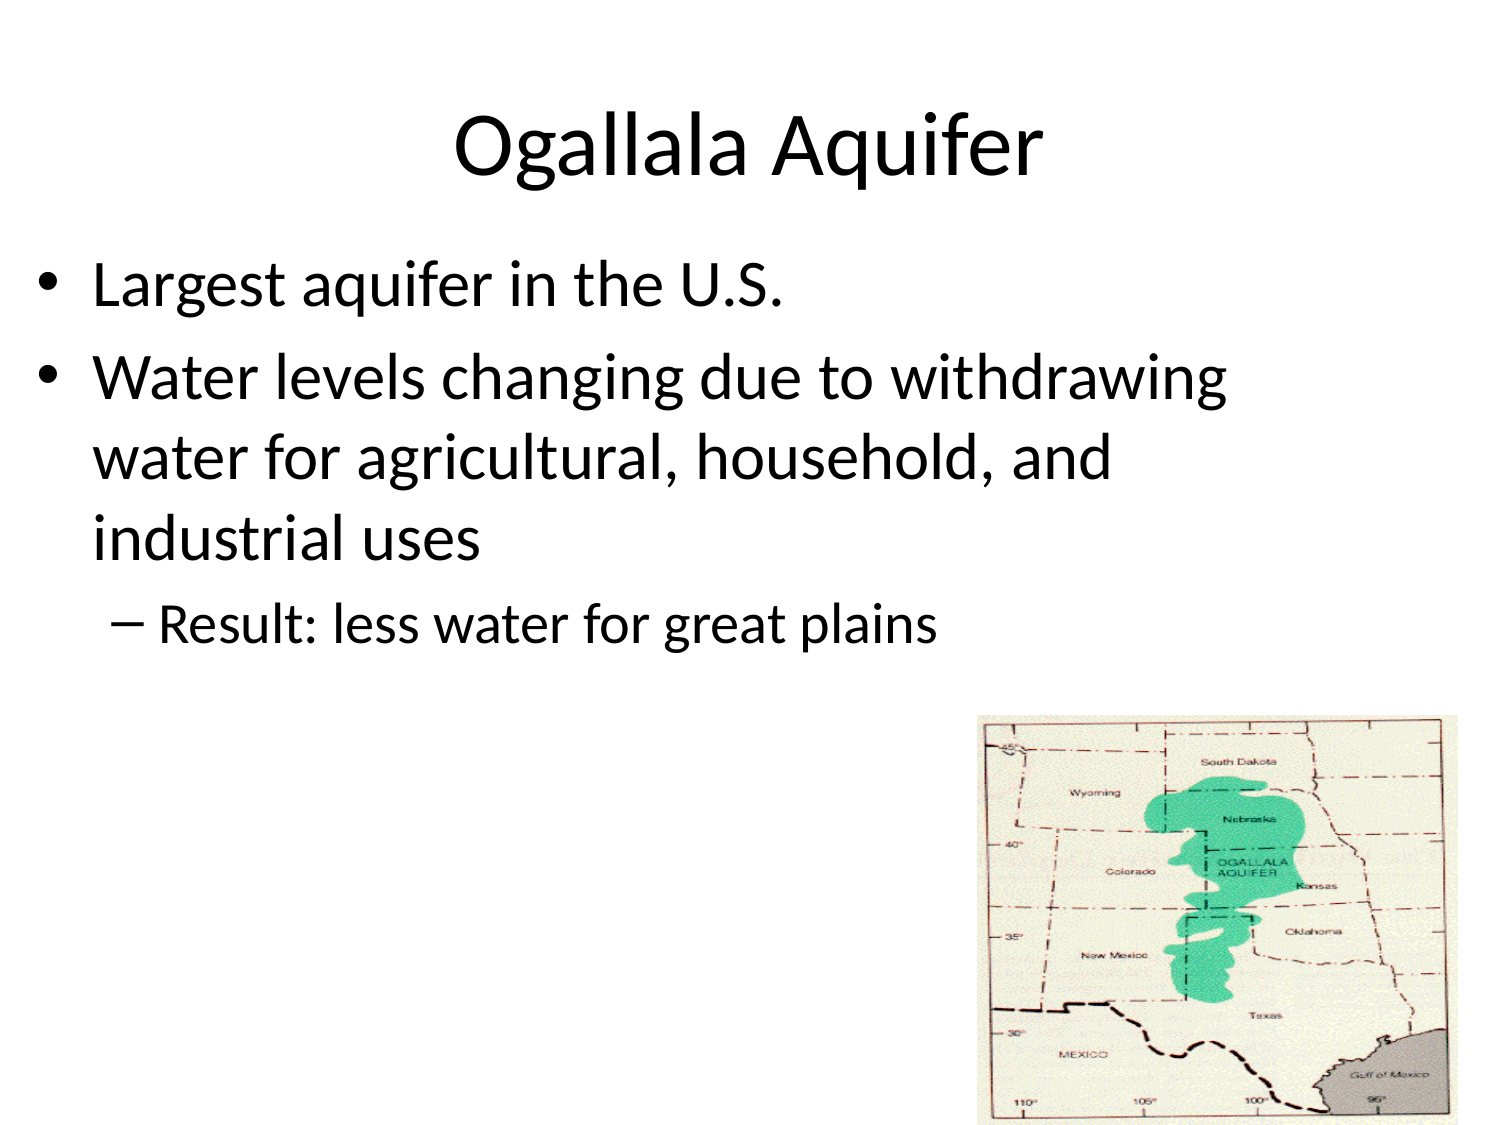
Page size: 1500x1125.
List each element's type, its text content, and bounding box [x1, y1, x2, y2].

picture [977, 715, 1458, 1125]
title Ogallala Aquifer [75, 45, 1425, 233]
list Largest aquifer in the U.S. Water levels changing due to withdrawing water for agricultural, household, and industrial uses Result: less water for great plains [21, 232, 1372, 975]
